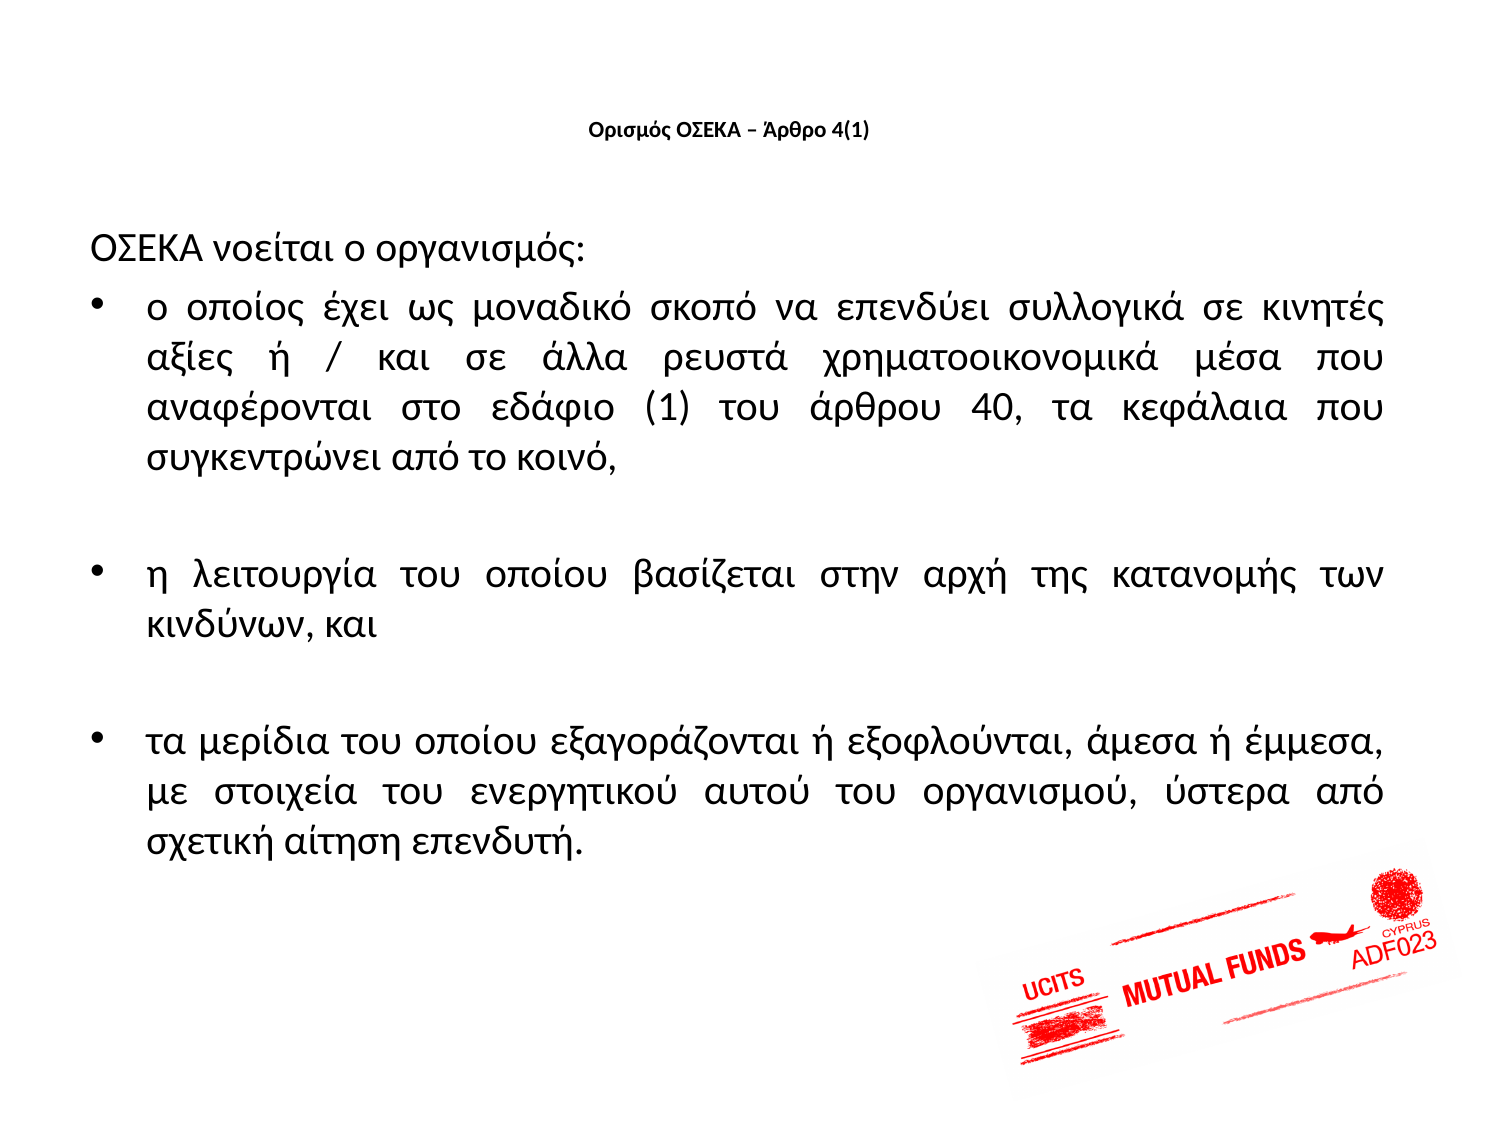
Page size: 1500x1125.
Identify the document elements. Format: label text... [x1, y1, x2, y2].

list ΟΣΕΚΑ νοείται ο οργανισμός: ο οποίος έχει ως μοναδικό σκοπό να επενδύει συλλογικά σε κινητές αξίες ή / και σε άλλα ρευστά χρηματοοικονομικά μέσα που αναφέρονται στο εδάφιο (1) του άρθρου 40, τα κεφάλαια που συγκεντρώνει από το κοινό, η λειτουργία του οποίου βασίζεται στην αρχή της κατανομής των κινδύνων, και τα μερίδια του οποίου εξαγοράζονται ή εξοφλούνται, άμεσα ή έμμεσα, με στοιχεία του ενεργητικού αυτού του οργανισμού, ύστερα από σχετική αίτηση επενδυτή. [75, 212, 1400, 1013]
picture [976, 838, 1461, 1101]
title Ορισμός ΟΣΕΚΑ – Άρθρο 4(1) [312, 62, 1151, 207]
